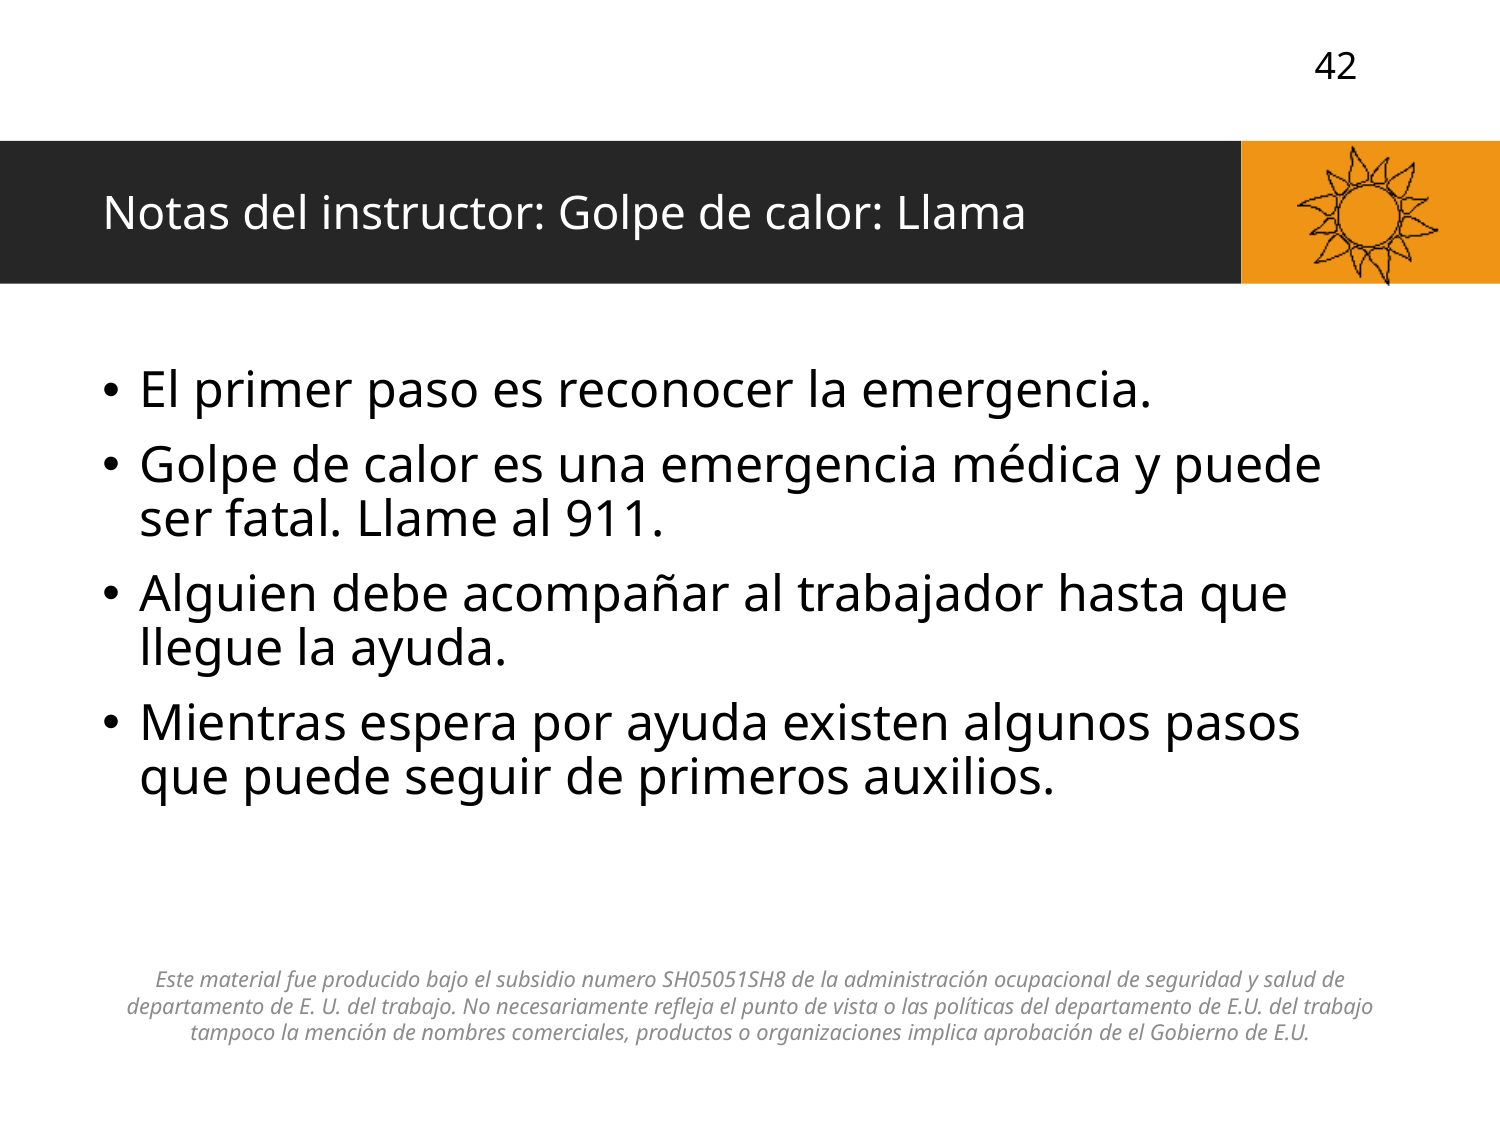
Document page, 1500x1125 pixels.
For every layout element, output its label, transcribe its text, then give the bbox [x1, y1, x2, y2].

list El primer paso es reconocer la emergencia. Golpe de calor es una emergencia médica y puede ser fatal. Llame al 911. Alguien debe acompañar al trabajador hasta que llegue la ayuda. Mientras espera por ayuda existen algunos pasos que puede seguir de primeros auxilios. [87, 357, 1415, 956]
picture [1297, 145, 1440, 286]
title Notas del instructor: Golpe de calor: Llama [87, 169, 1165, 260]
footer Este material fue producido bajo el subsidio numero SH05051SH8 de la administración ocupacional de seguridad y salud de departamento de E. U. del trabajo. No necesariamente refleja el punto de vista o las políticas del departamento de E.U. del trabajo tampoco la mención de nombres comerciales, productos o organizaciones implica aprobación de el Gobierno de E.U. [87, 965, 1415, 1072]
